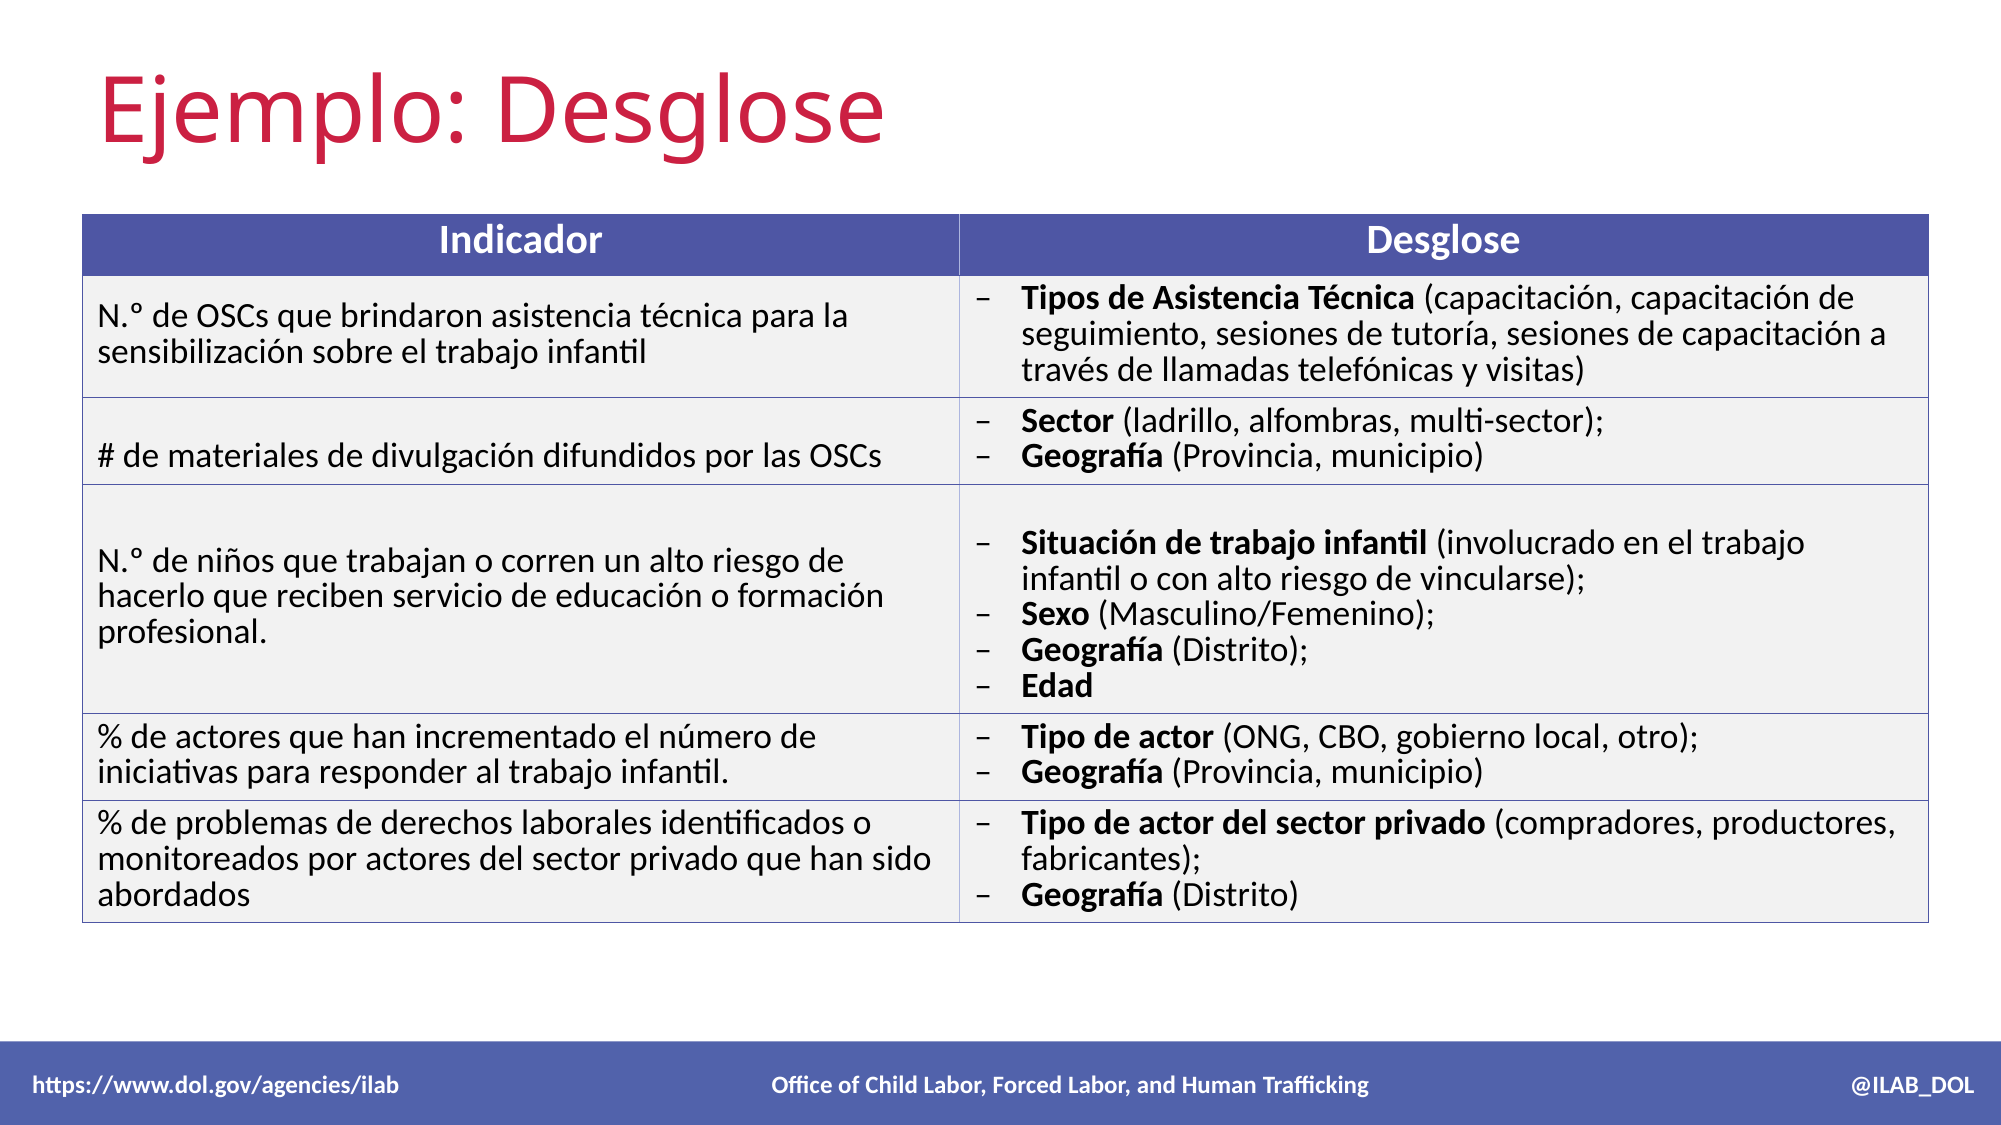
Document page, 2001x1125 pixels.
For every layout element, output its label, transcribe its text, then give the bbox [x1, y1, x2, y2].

table_cell Tipo de actor (ONG, CBO, gobierno local, otro); Geografía (Provincia, municipio) [960, 714, 1928, 800]
table_cell # de materiales de divulgación difundidos por las OSCs [83, 398, 959, 484]
table_cell % de actores que han incrementado el número de iniciativas para responder al trabajo infantil. [83, 714, 959, 800]
table_header Desglose [960, 215, 1928, 275]
table_cell Tipos de Asistencia Técnica (capacitación, capacitación de seguimiento, sesiones de tutoría, sesiones de capacitación a través de llamadas telefónicas y visitas) [960, 276, 1928, 397]
table_header Indicador [83, 215, 959, 275]
table_cell N.º de OSCs que brindaron asistencia técnica para la sensibilización sobre el trabajo infantil [83, 276, 959, 397]
table_cell Situación de trabajo infantil (involucrado en el trabajo infantil o con alto riesgo de vincularse); Sexo (Masculino/Femenino); Geografía (Distrito); Edad [960, 485, 1928, 713]
table_cell % de problemas de derechos laborales identificados o monitoreados por actores del sector privado que han sido abordados [83, 801, 959, 922]
table_cell Tipo de actor del sector privado (compradores, productores, fabricantes); Geografía (Distrito) [960, 801, 1928, 922]
table_cell N.º de niños que trabajan o corren un alto riesgo de hacerlo que reciben servicio de educación o formación profesional. [83, 485, 959, 713]
title Ejemplo: Desglose [82, 11, 1818, 170]
footer https://www.dol.gov/agencies/ilab Office of Child Labor, Forced Labor, and Human Trafficking @ILAB_DOL [0, 1041, 2000, 1125]
table_cell Sector (ladrillo, alfombras, multi-sector); Geografía (Provincia, municipio) [960, 398, 1928, 484]
